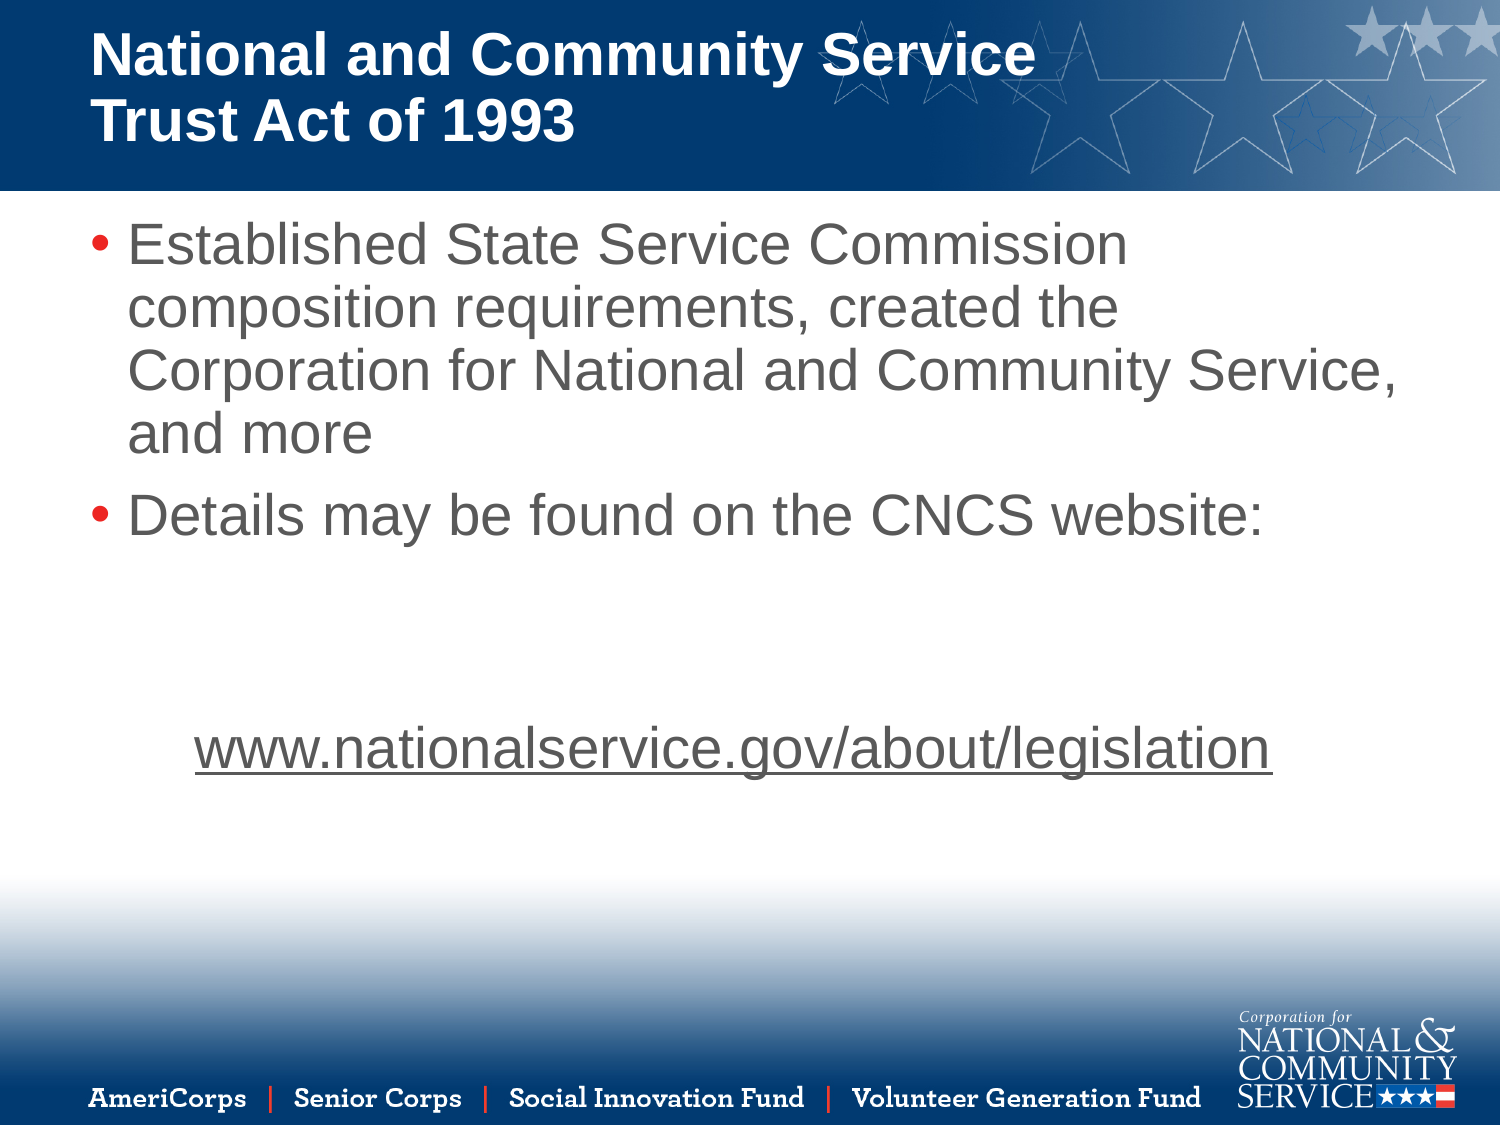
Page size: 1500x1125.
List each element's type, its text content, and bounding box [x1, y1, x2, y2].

list Established State Service Commission composition requirements, created the Corporation for National and Community Service, and more Details may be found on the CNCS website: www.nationalservice.gov/about/legislation [75, 207, 1425, 1039]
title National and Community Service Trust Act of 1993 [75, 15, 1425, 162]
picture [0, 0, 1500, 1125]
